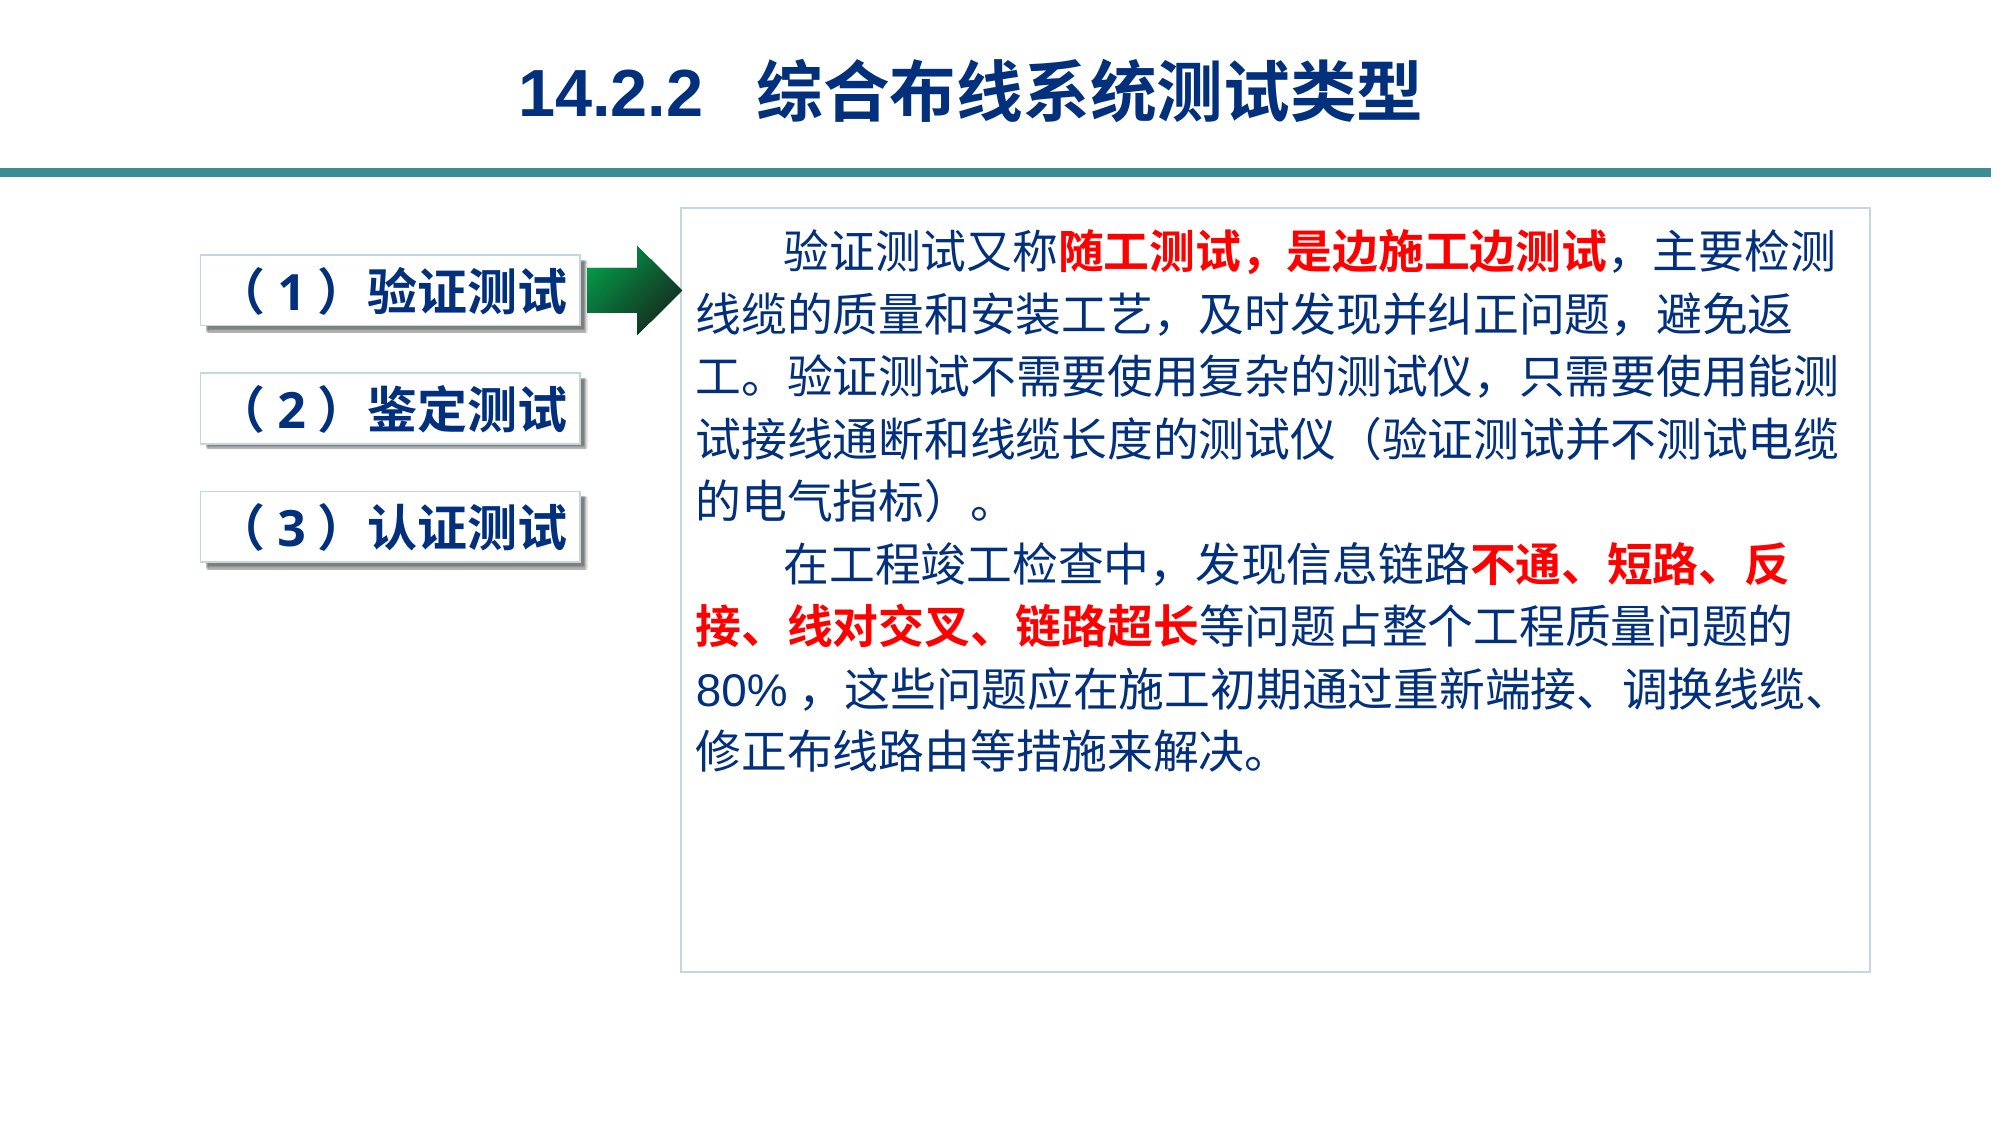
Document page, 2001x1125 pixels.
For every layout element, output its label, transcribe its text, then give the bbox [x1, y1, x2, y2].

text_box （2）鉴定测试 [200, 373, 581, 444]
text_box （3）认证测试 [200, 491, 581, 563]
text_box [587, 245, 682, 335]
text_box 14.2.2 综合布线系统测试类型 [503, 42, 1457, 138]
text_box （1）验证测试 [200, 254, 581, 326]
text_box 验证测试又称随工测试，是边施工边测试，主要检测线缆的质量和安装工艺，及时发现并纠正问题，避免返工。验证测试不需要使用复杂的测试仪，只需要使用能测试接线通断和线缆长度的测试仪（验证测试并不测试电缆的电气指标）。 在工程竣工检查中，发现信息链路不通、短路、反接、线对交叉、链路超长等问题占整个工程质量问题的80%，这些问题应在施工初期通过重新端接、调换线缆、修正布线路由等措施来解决。 [681, 208, 1871, 972]
